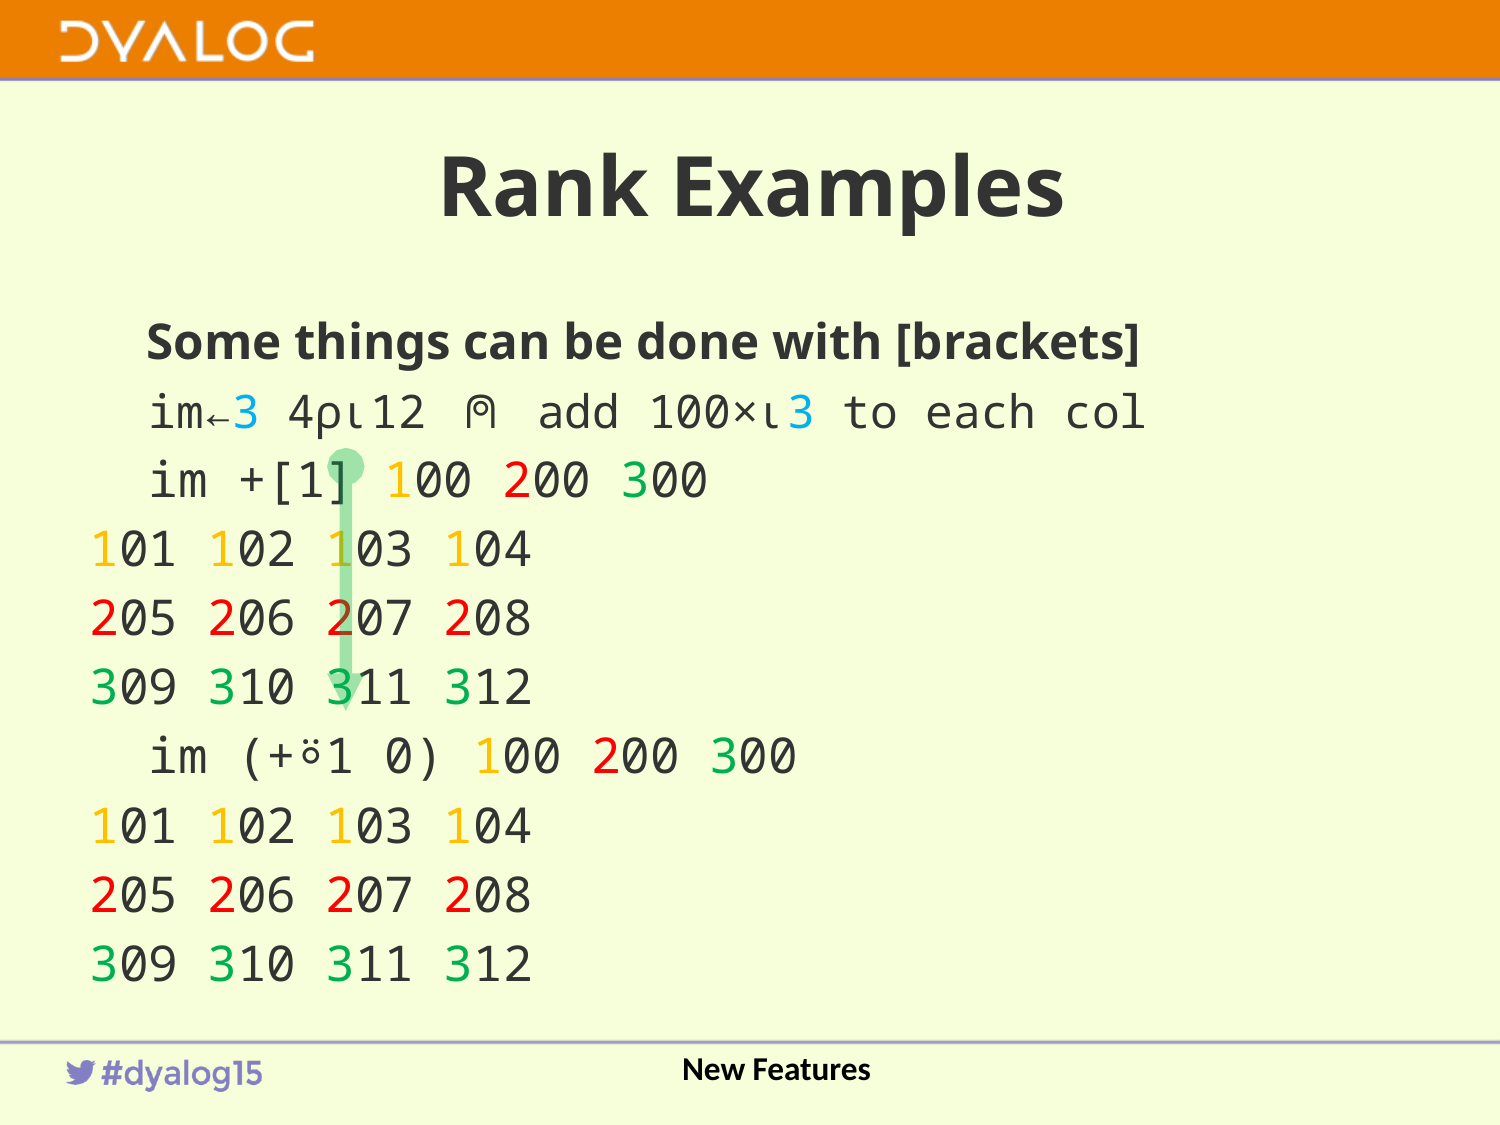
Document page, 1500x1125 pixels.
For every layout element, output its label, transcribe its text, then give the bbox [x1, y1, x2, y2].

picture [0, 0, 1500, 1125]
footer New Features [667, 1039, 892, 1100]
title Rank Examples [76, 125, 1427, 256]
list Some things can be done with [brackets] im←3 4⍴⍳12 ⍝ add 100×⍳3 to each col im +[1] 100 200 300 101 102 103 104 205 206 207 208 309 310 311 312 im (+⍤1 0) 100 200 300 101 102 103 104 205 206 207 208 309 310 311 312 [75, 302, 1425, 1005]
